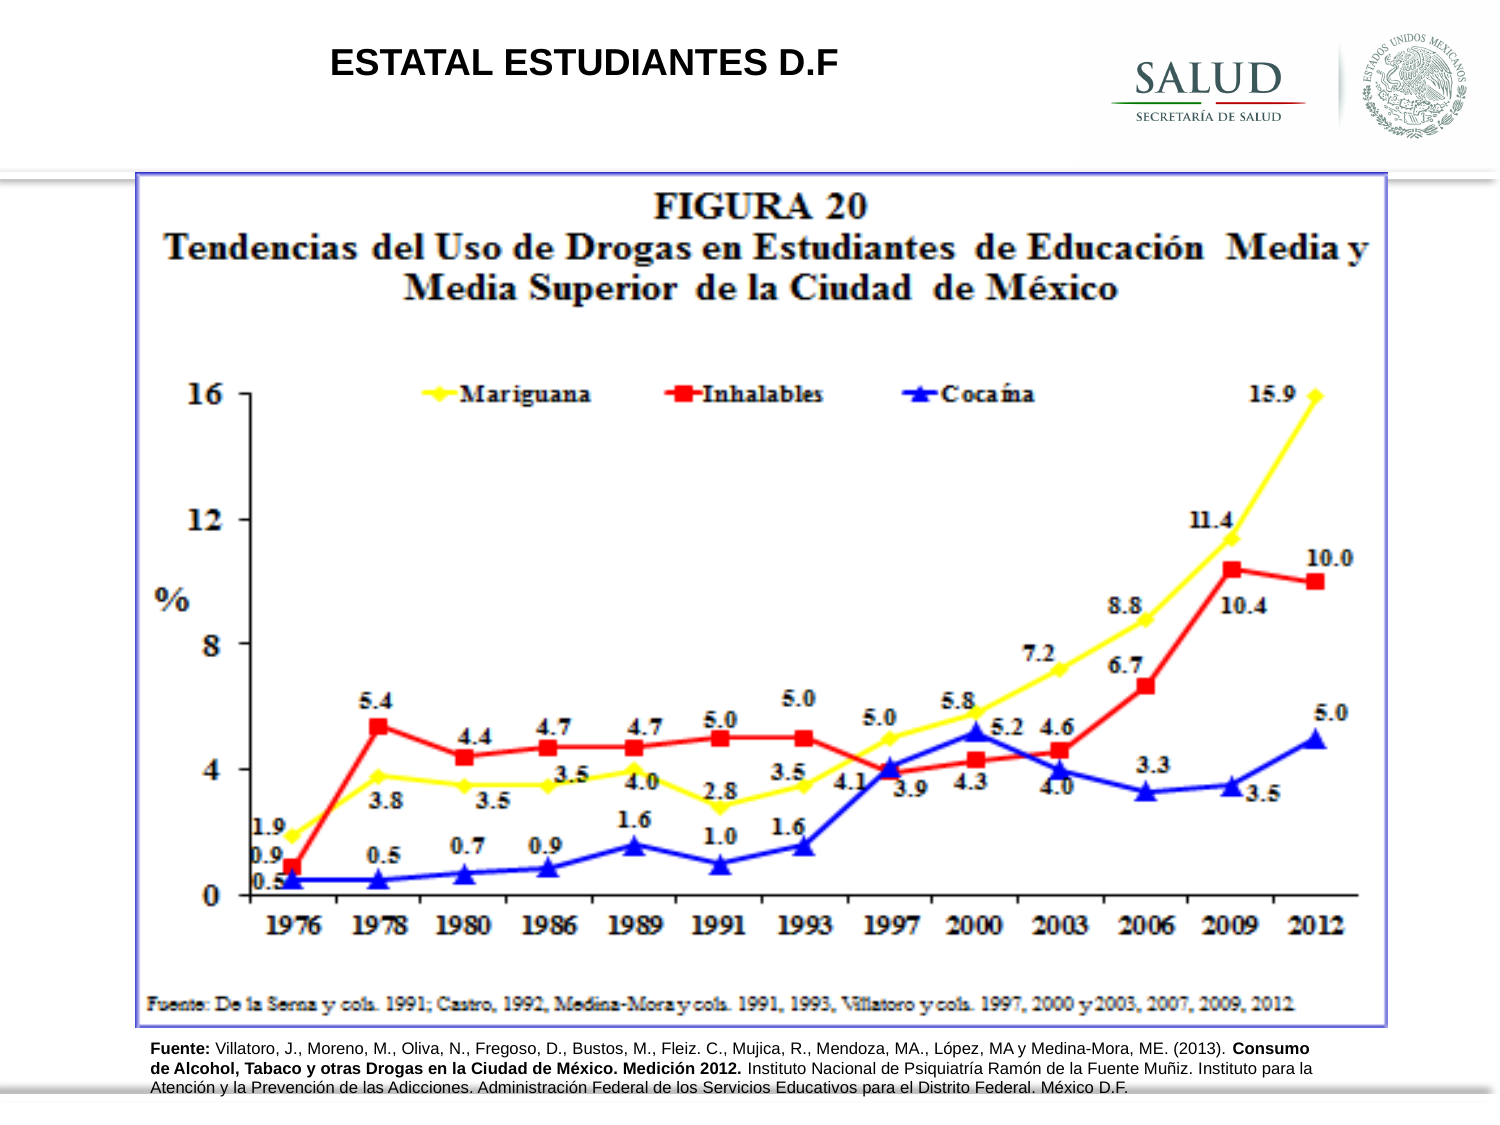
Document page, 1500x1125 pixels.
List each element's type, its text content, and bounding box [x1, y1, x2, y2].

text_box Fuente: Villatoro, J., Moreno, M., Oliva, N., Fregoso, D., Bustos, M., Fleiz. C., Mujica, R., Mendoza, MA., López, MA y Medina-Mora, ME. (2013). Consumo de Alcohol, Tabaco y otras Drogas en la Ciudad de México. Medición 2012. Instituto Nacional de Psiquiatría Ramón de la Fuente Muñiz. Instituto para la Atención y la Prevención de las Adicciones. Administración Federal de los Servicios Educativos para el Distrito Federal. México D.F. [135, 1035, 1329, 1105]
text_box ESTATAL ESTUDIANTES D.F [100, 30, 1069, 91]
picture [135, 172, 1389, 1029]
picture [1076, 0, 1500, 171]
